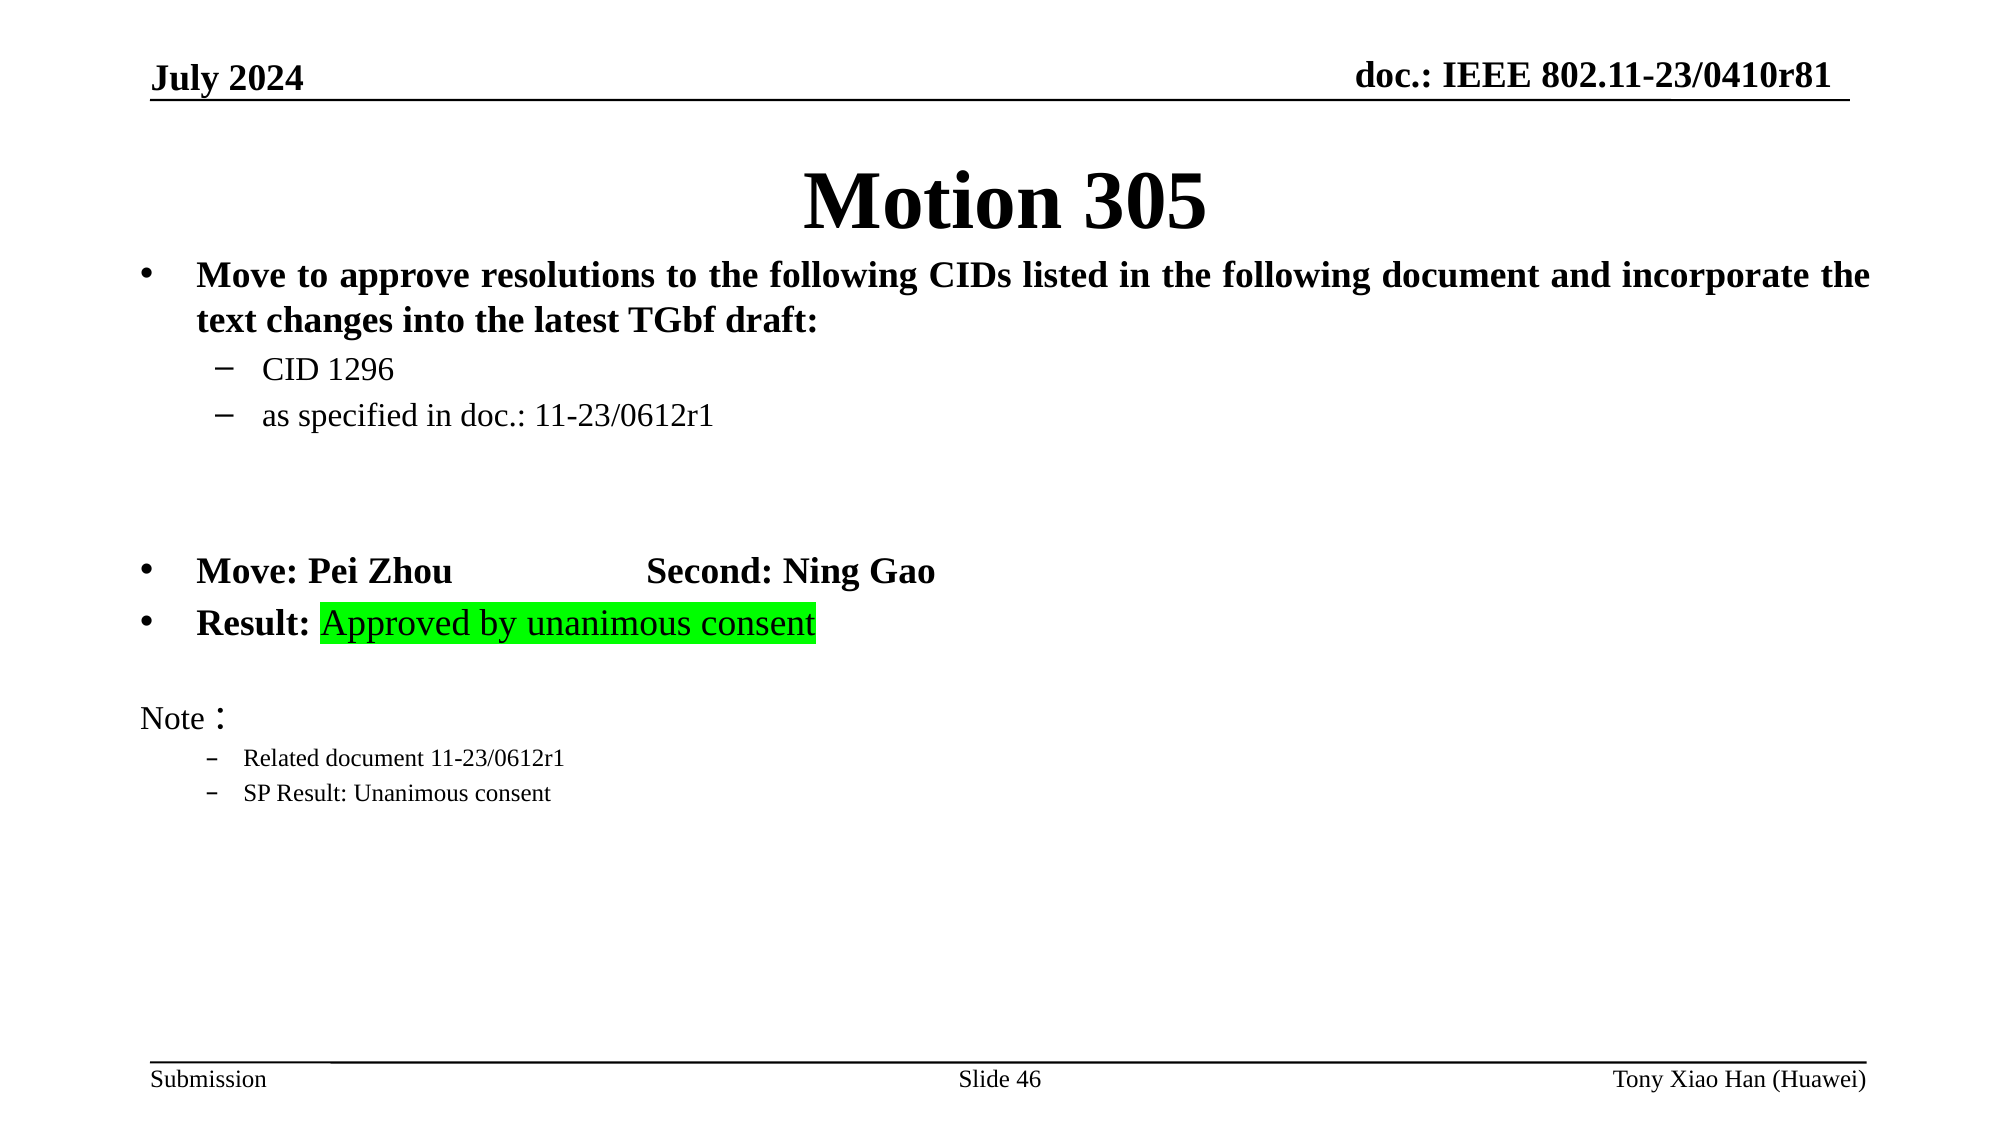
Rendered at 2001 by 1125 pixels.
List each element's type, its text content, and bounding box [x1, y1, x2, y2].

text_box Motion 305 [368, 137, 1644, 212]
text_box Move to approve resolutions to the following CIDs listed in the following document and incorporate the text changes into the latest TGbf draft: CID 1296 as specified in doc.: 11-23/0612r1 Move: Pei Zhou Second: Ning Gao Result: Approved by unanimous consent Note： Related document 11-23/0612r1 SP Result: Unanimous consent [125, 212, 1888, 900]
